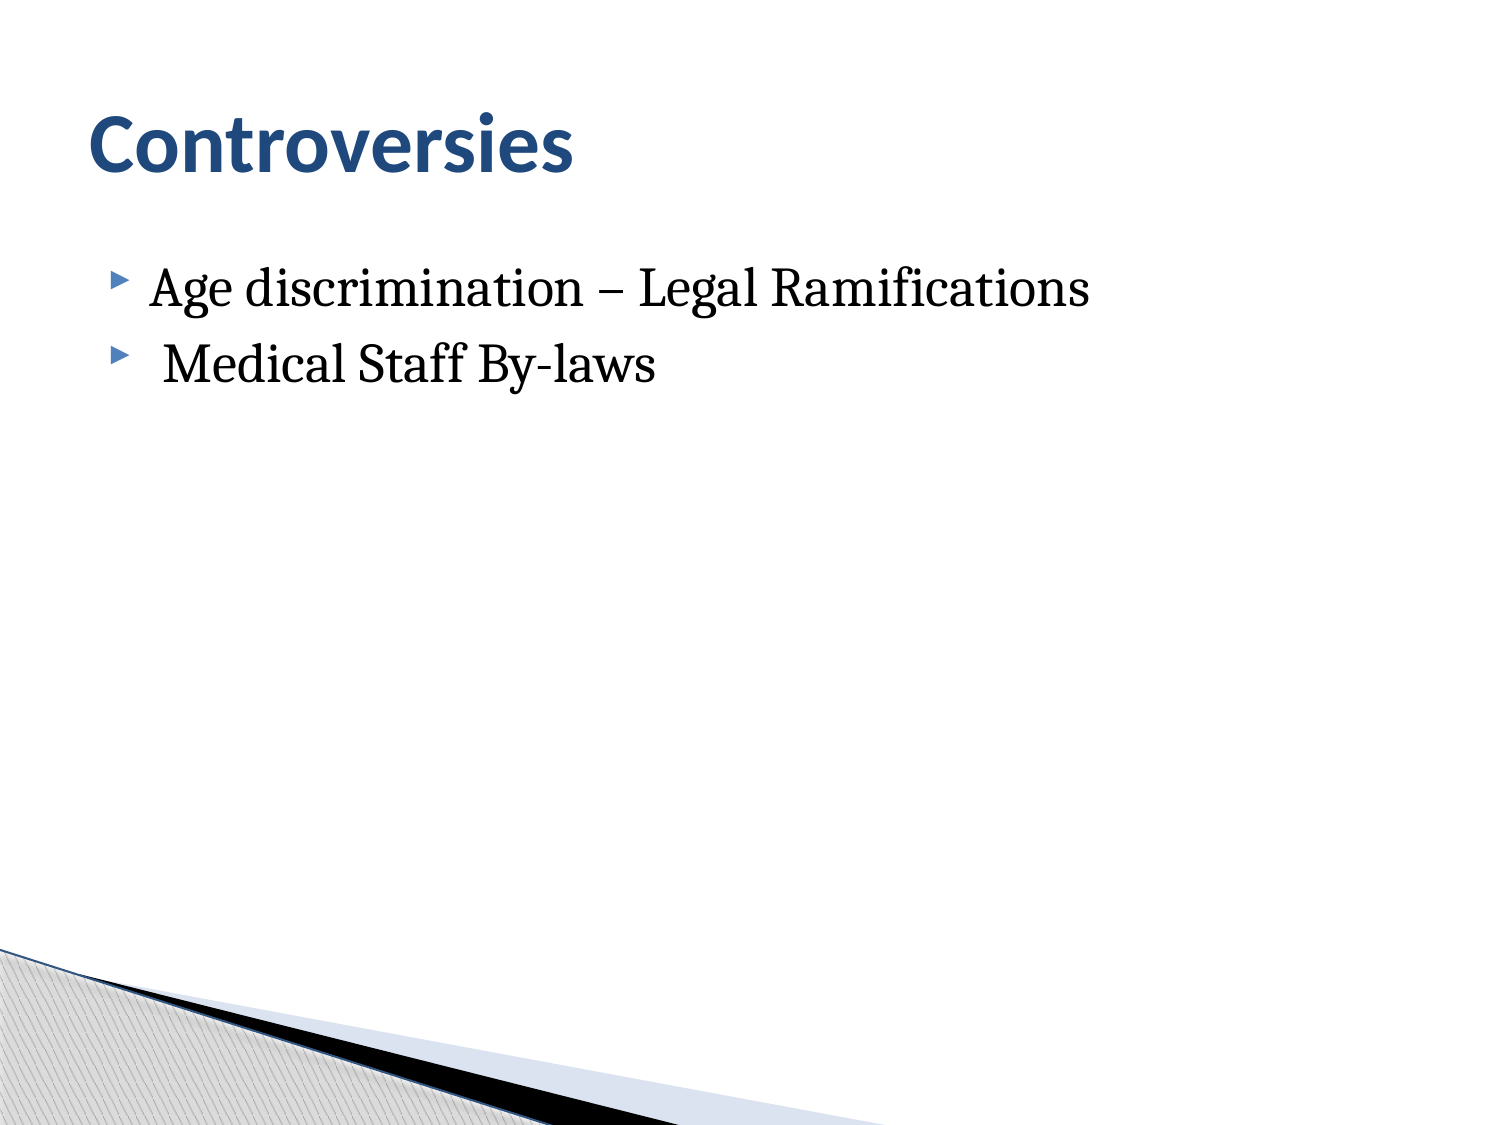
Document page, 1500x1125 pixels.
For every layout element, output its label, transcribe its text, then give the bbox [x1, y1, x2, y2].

title Controversies [75, 45, 1425, 233]
list Age discrimination – Legal Ramifications Medical Staff By-laws [75, 243, 1425, 986]
